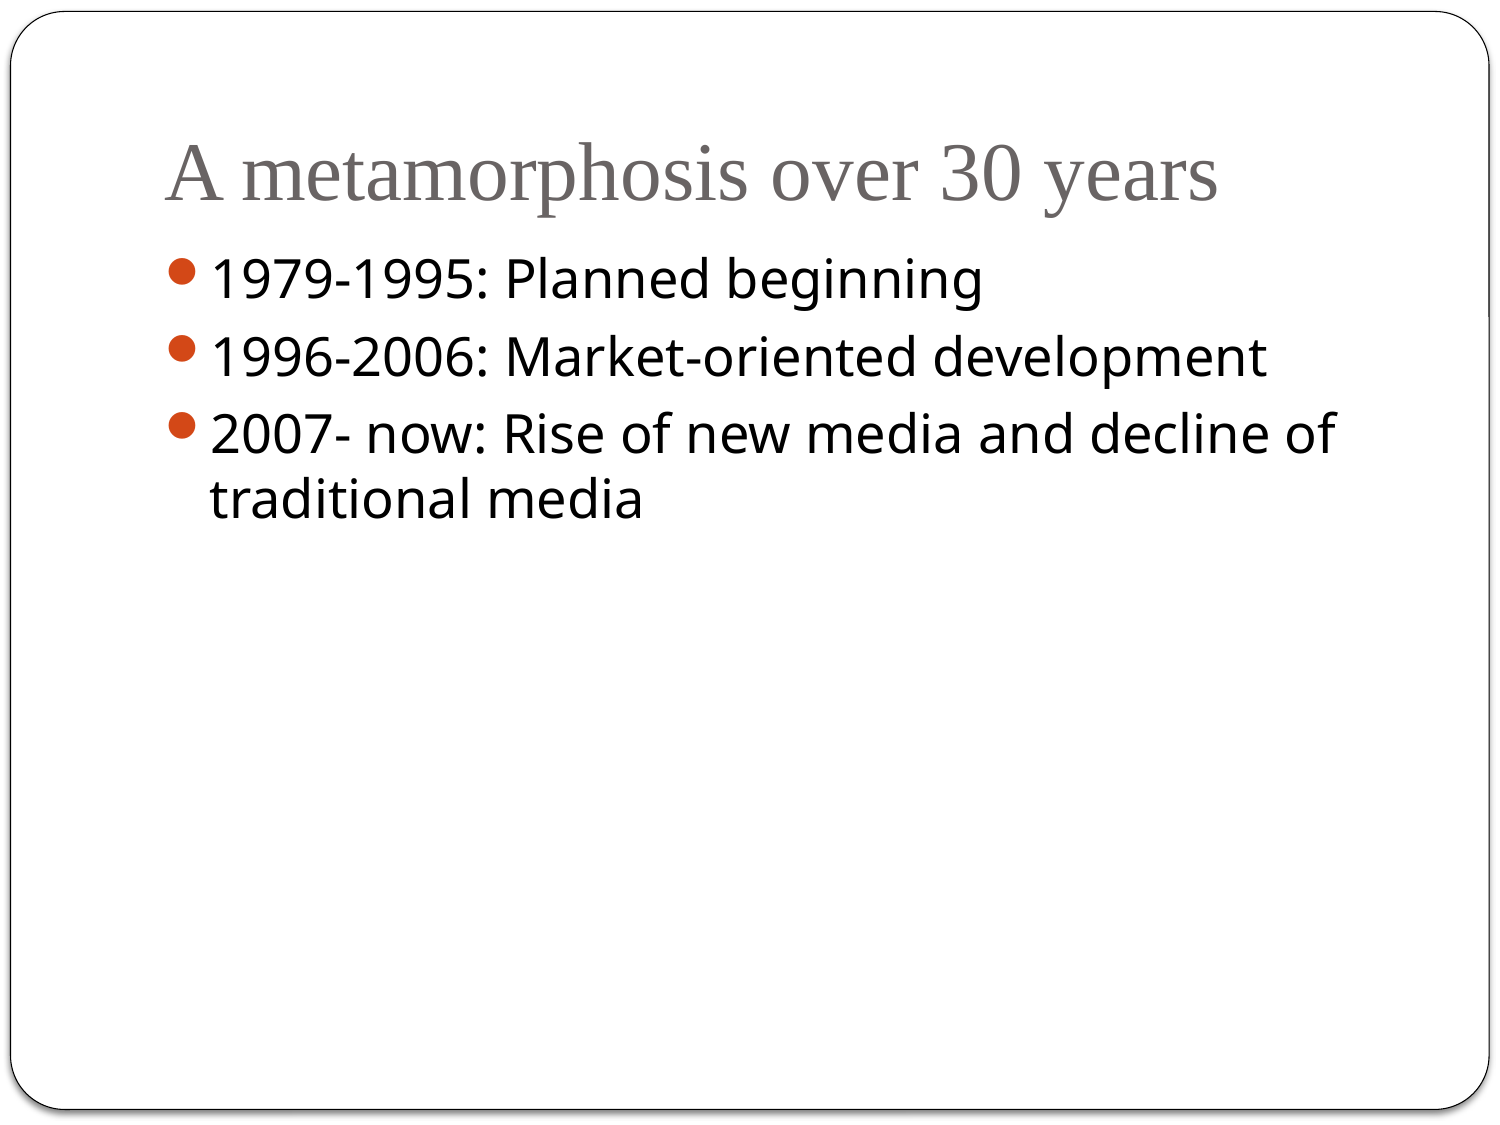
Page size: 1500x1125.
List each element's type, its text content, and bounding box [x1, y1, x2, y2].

list 1979-1995: Planned beginning 1996-2006: Market-oriented development 2007- now: Rise of new media and decline of traditional media [150, 237, 1425, 988]
title A metamorphosis over 30 years [150, 45, 1425, 233]
